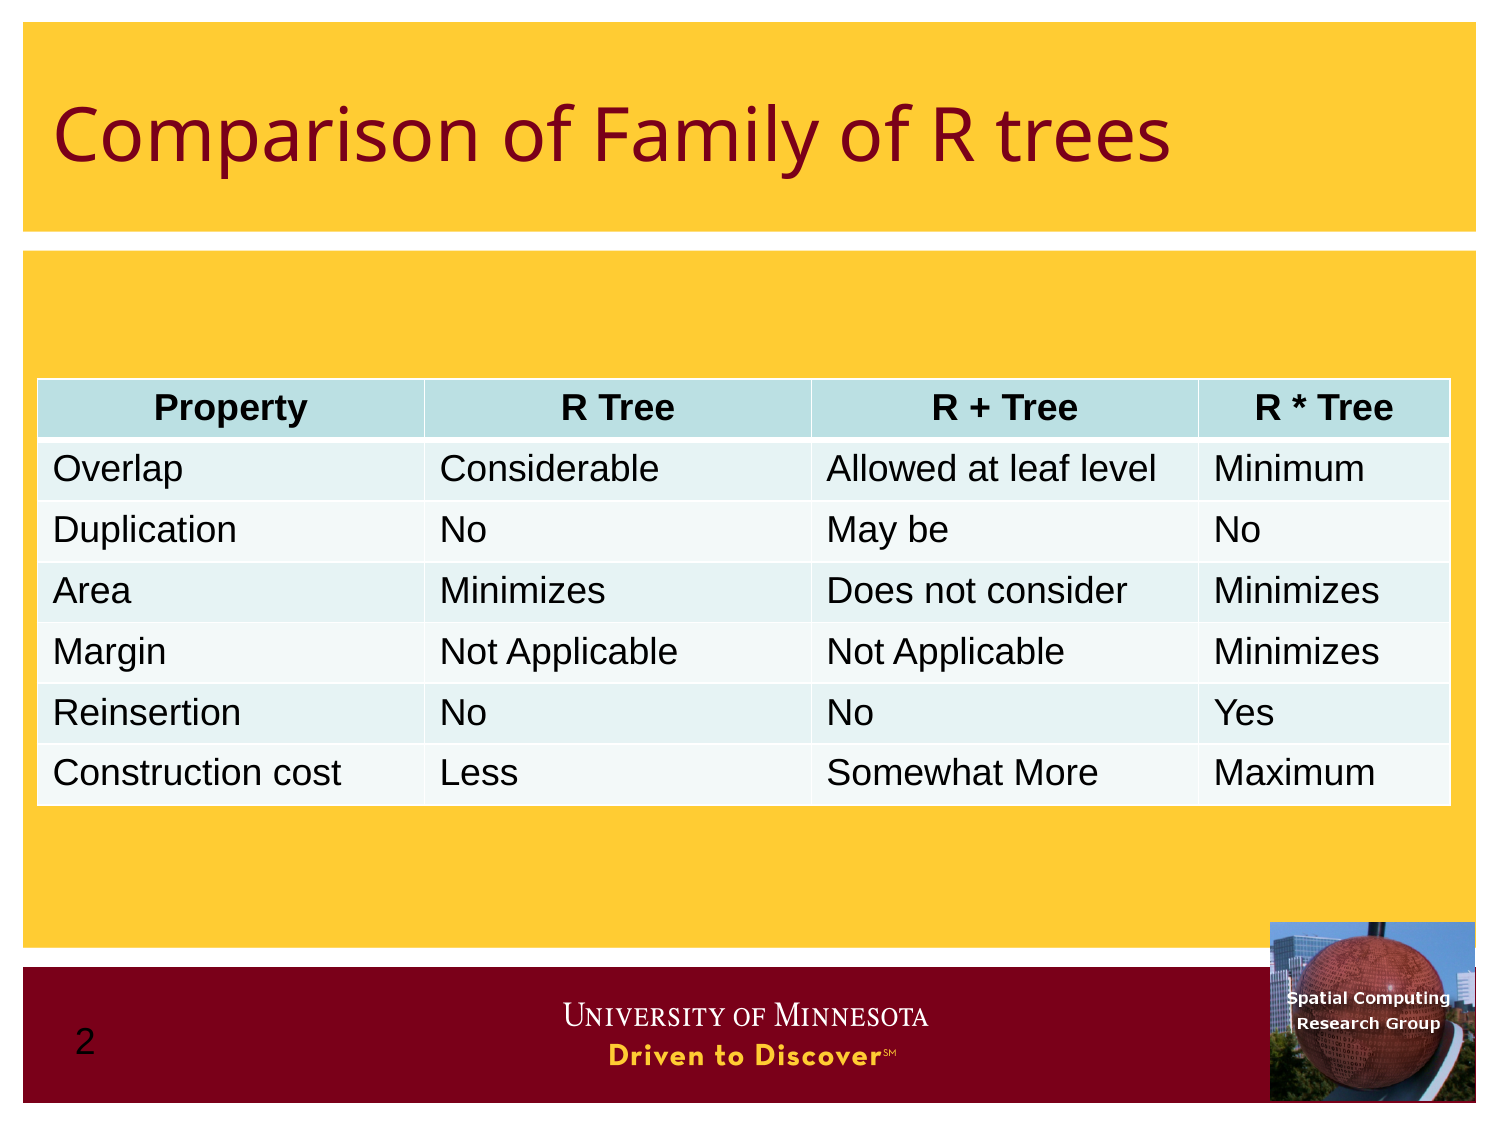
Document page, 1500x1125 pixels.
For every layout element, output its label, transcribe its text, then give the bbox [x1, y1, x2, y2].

table_cell Minimizes [1199, 563, 1449, 622]
table_cell Minimum [1199, 443, 1449, 500]
table_header R + Tree [812, 380, 1198, 437]
table_cell Area [38, 563, 424, 622]
table_cell Minimizes [425, 563, 811, 622]
table_cell Construction cost [38, 745, 424, 804]
table_cell Somewhat More [812, 745, 1198, 804]
table_cell Margin [38, 623, 424, 682]
table_cell Reinsertion [38, 684, 424, 743]
table_cell May be [812, 502, 1198, 561]
table_cell Considerable [425, 443, 811, 500]
table_cell Yes [1199, 684, 1449, 743]
text_box 2 [60, 1009, 153, 1069]
table_cell Not Applicable [425, 623, 811, 682]
table_cell Duplication [38, 502, 424, 561]
table_header Property [38, 380, 424, 437]
table_cell Allowed at leaf level [812, 443, 1198, 500]
table_cell No [1199, 502, 1449, 561]
table_cell Minimizes [1199, 623, 1449, 682]
title Comparison of Family of R trees [37, 49, 1451, 213]
table_header R Tree [425, 380, 811, 437]
table_cell Maximum [1199, 745, 1449, 804]
table_cell No [425, 502, 811, 561]
table_header R * Tree [1199, 380, 1449, 437]
table_cell Does not consider [812, 563, 1198, 622]
table_cell No [425, 684, 811, 743]
table_cell Not Applicable [812, 623, 1198, 682]
picture [23, 22, 1476, 1103]
table_cell Less [425, 745, 811, 804]
table_cell No [812, 684, 1198, 743]
table_cell Overlap [38, 443, 424, 500]
